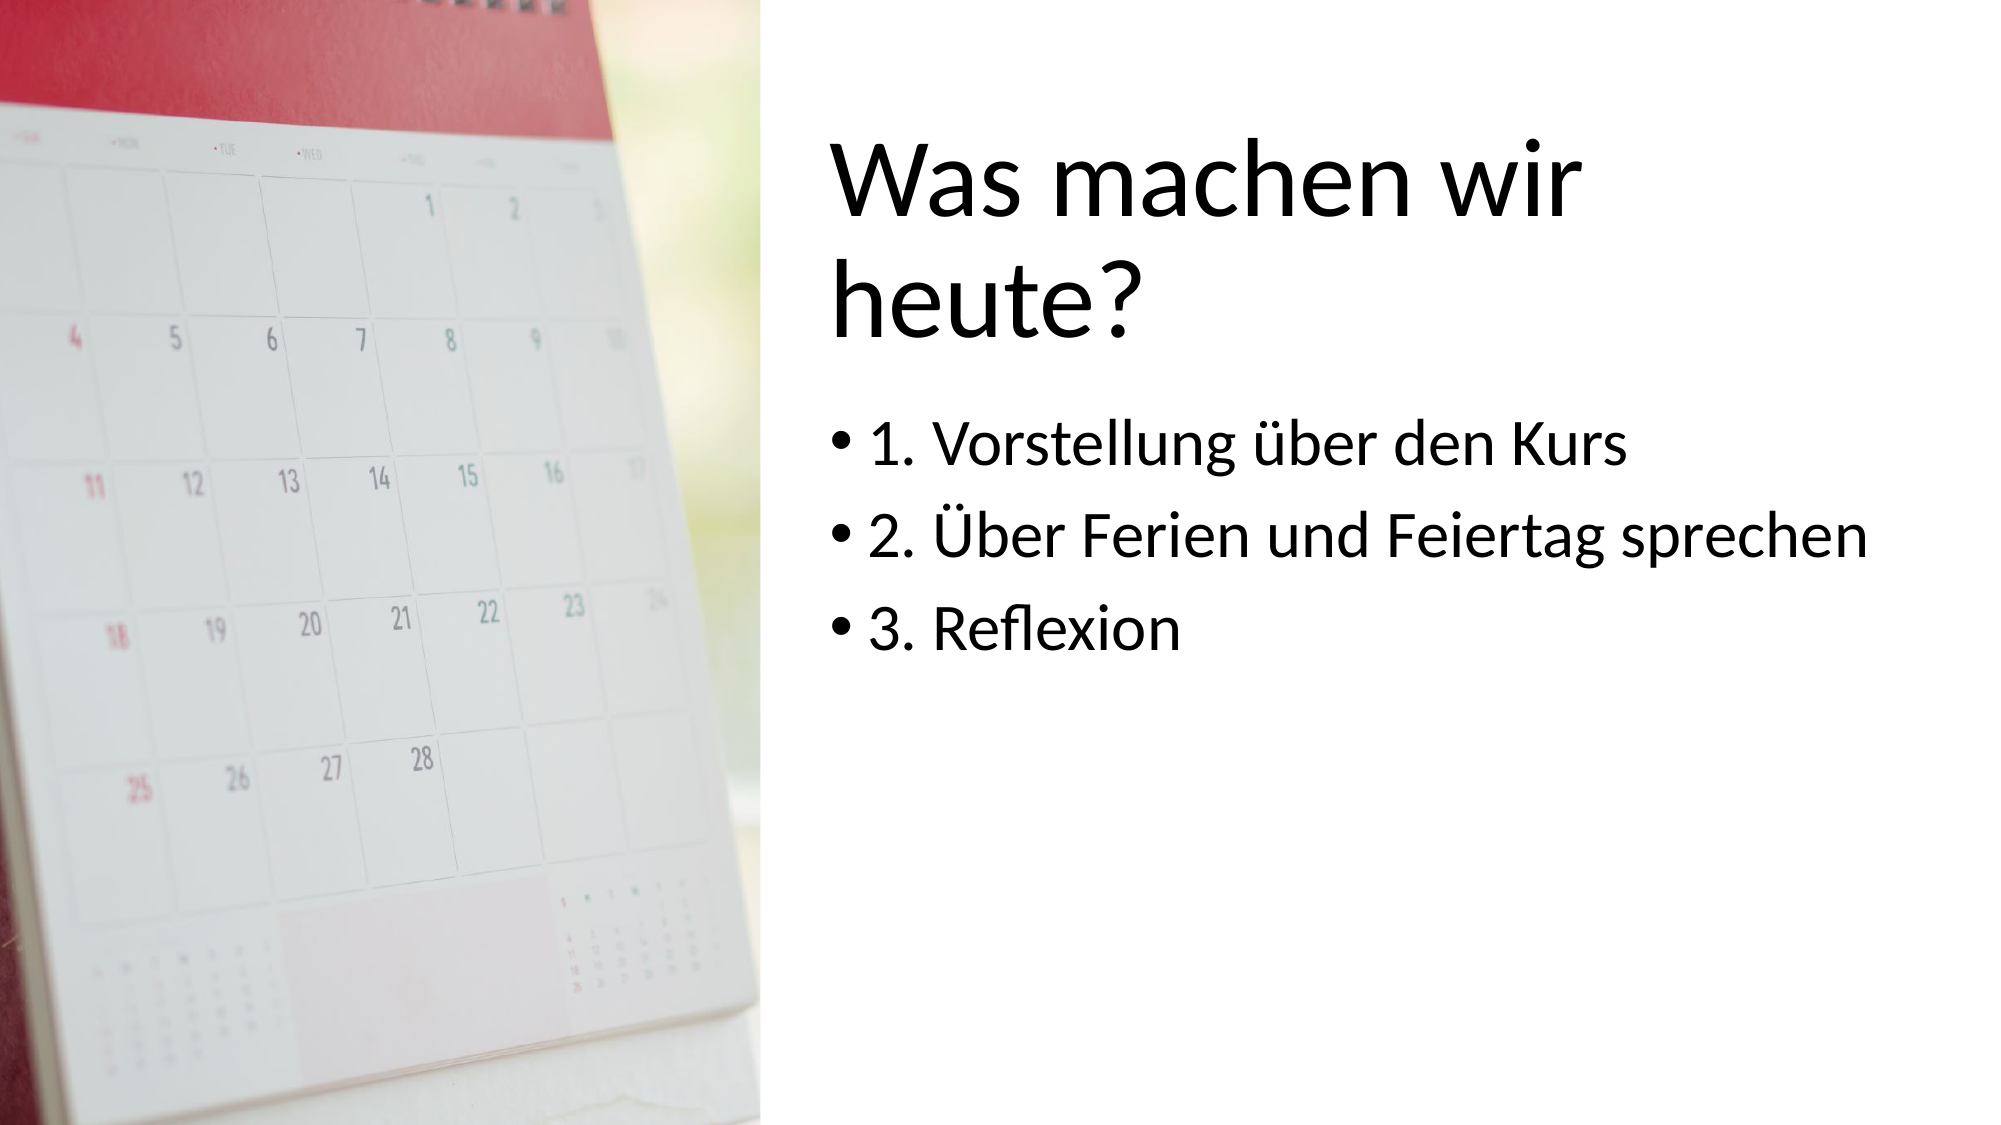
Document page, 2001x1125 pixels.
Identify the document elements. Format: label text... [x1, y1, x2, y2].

list 1. Vorstellung über den Kurs 2. Über Ferien und Feiertag sprechen 3. Reflexion [814, 399, 1895, 1021]
title Was machen wir heute? [814, 103, 1895, 379]
picture [0, 0, 761, 1125]
